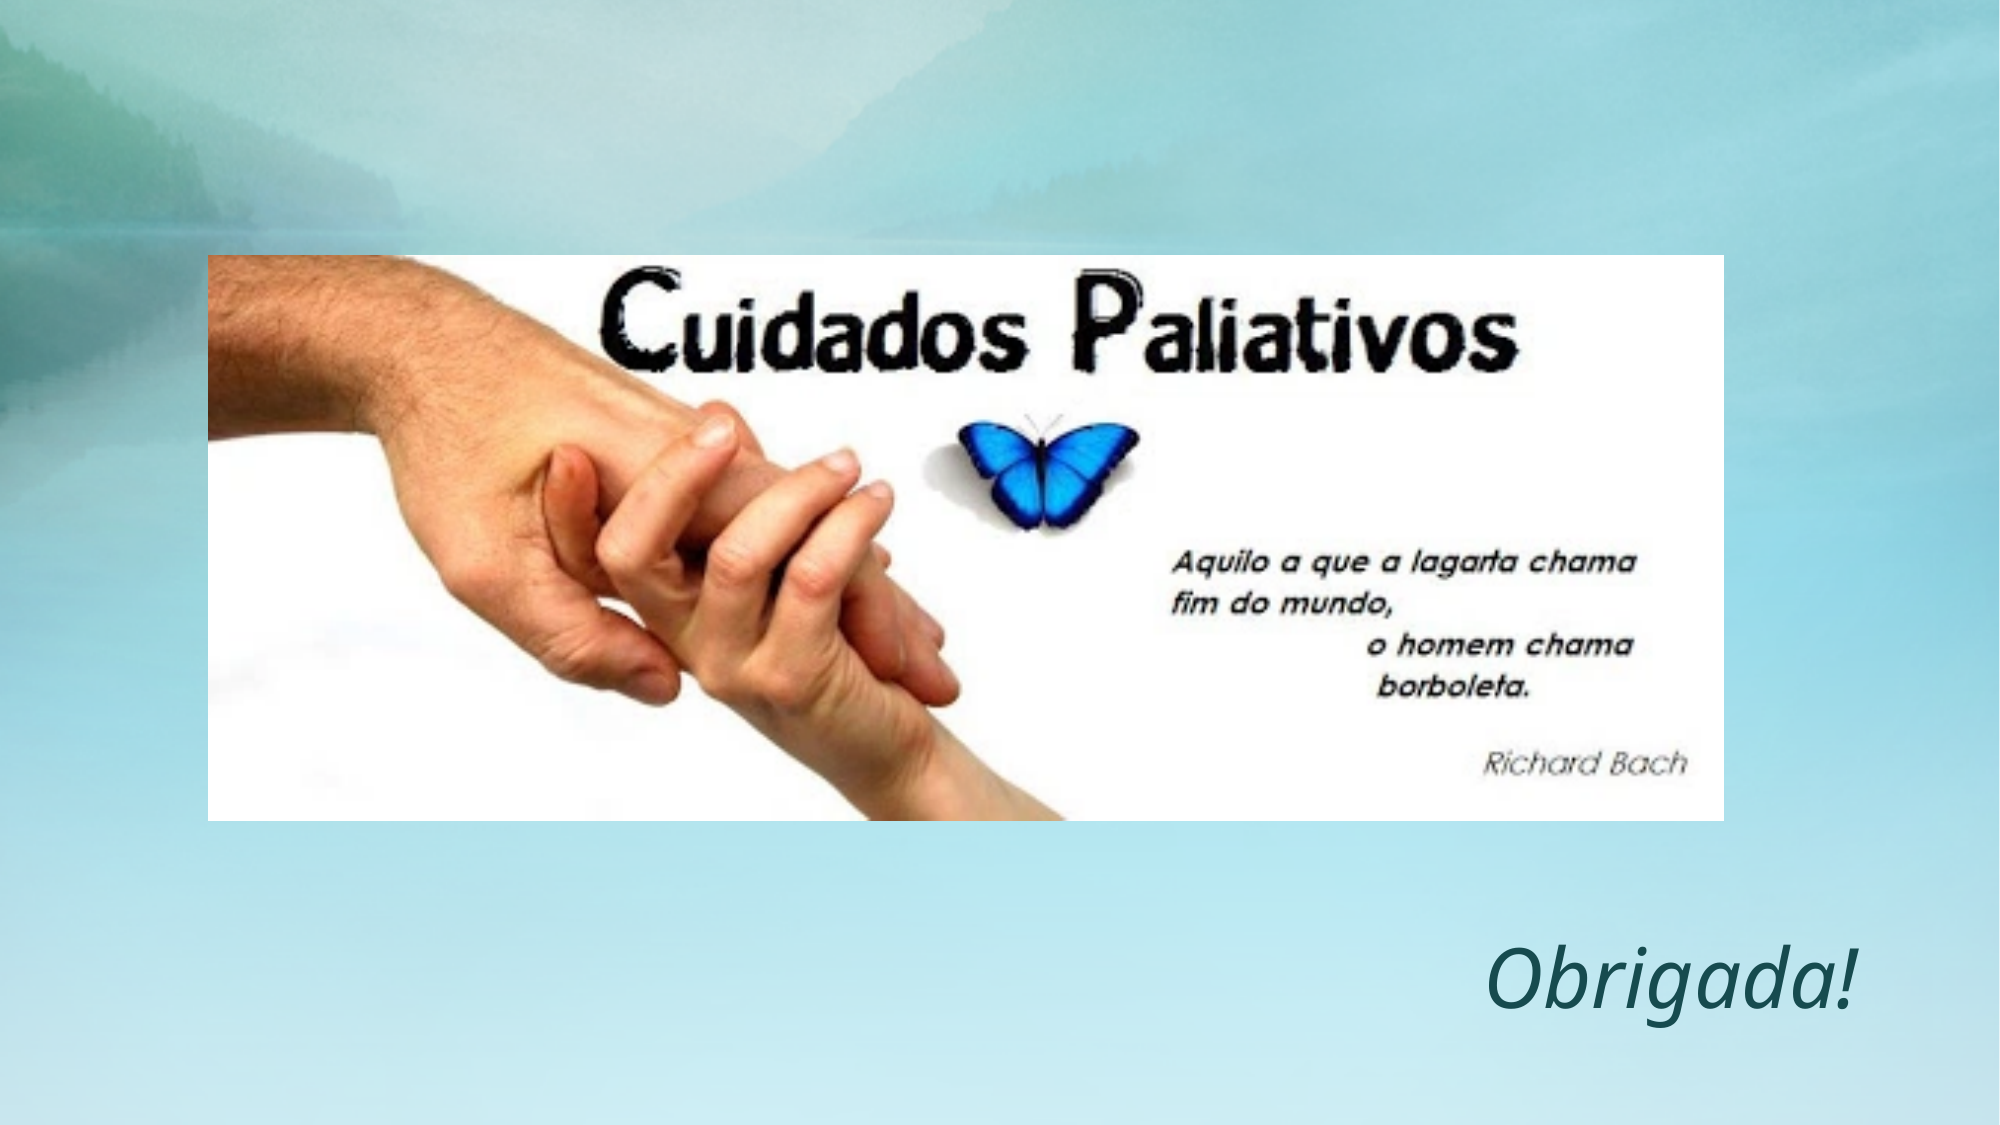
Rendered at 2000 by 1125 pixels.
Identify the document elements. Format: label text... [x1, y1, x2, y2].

picture [0, 0, 2000, 1125]
list Obrigada! [397, 928, 1874, 1059]
